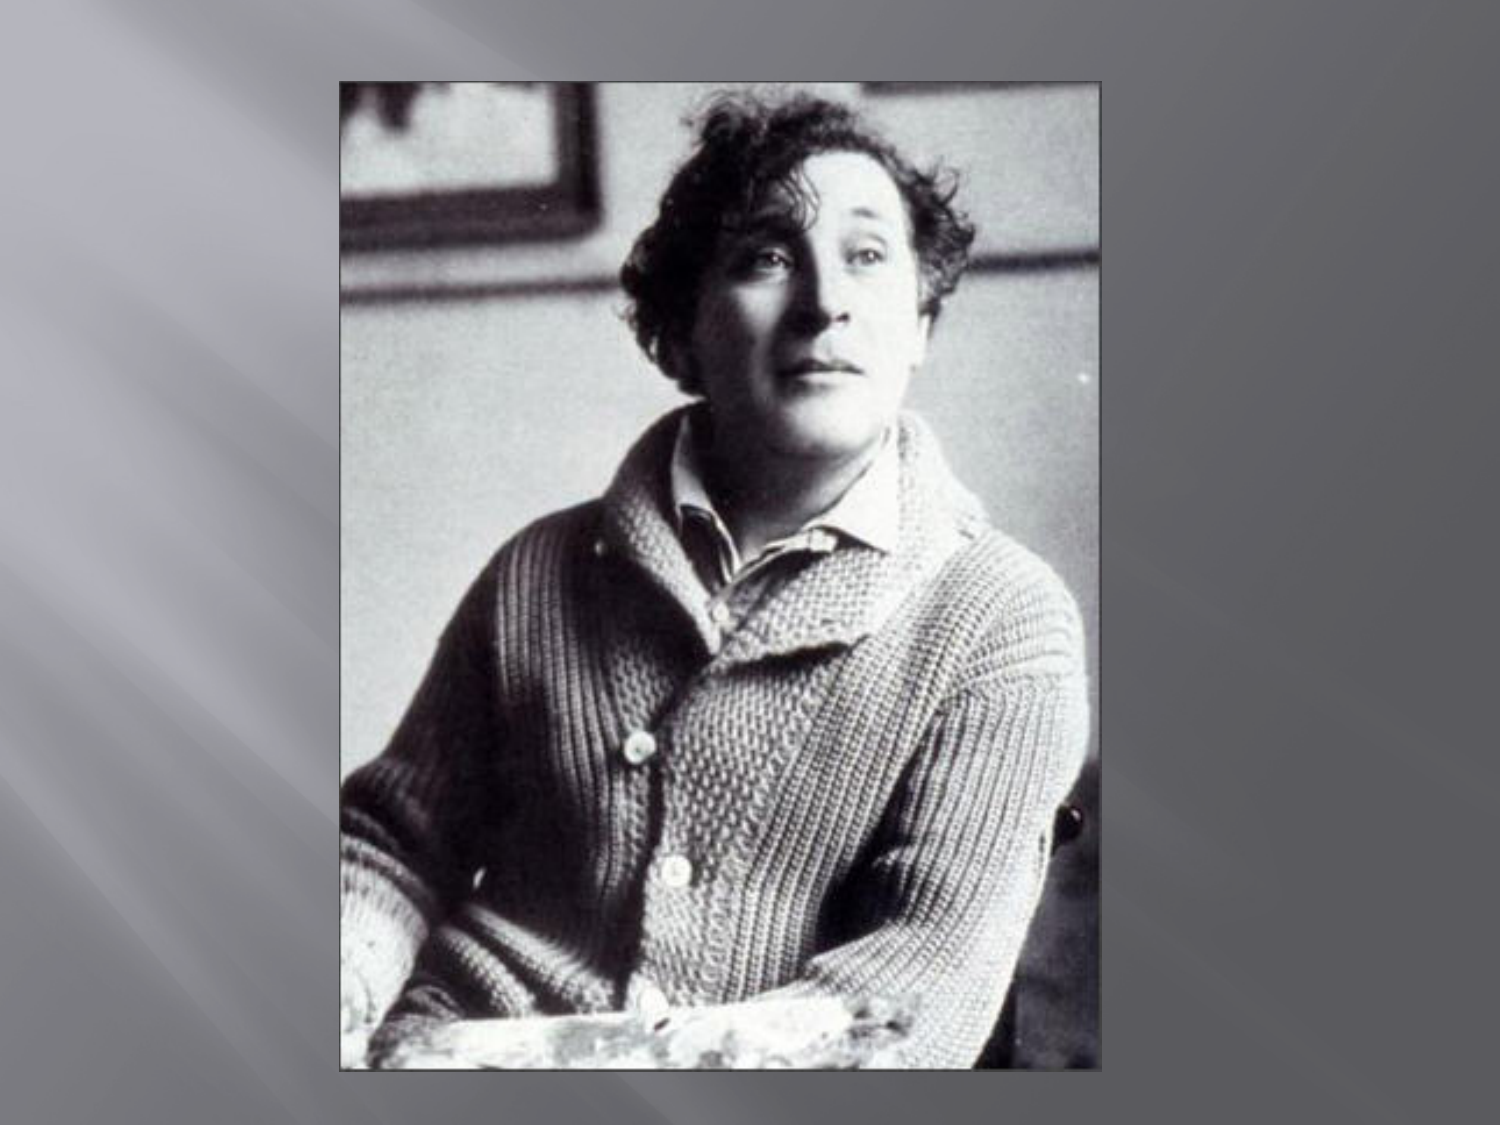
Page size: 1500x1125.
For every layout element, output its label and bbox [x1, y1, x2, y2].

list [339, 81, 1102, 1072]
